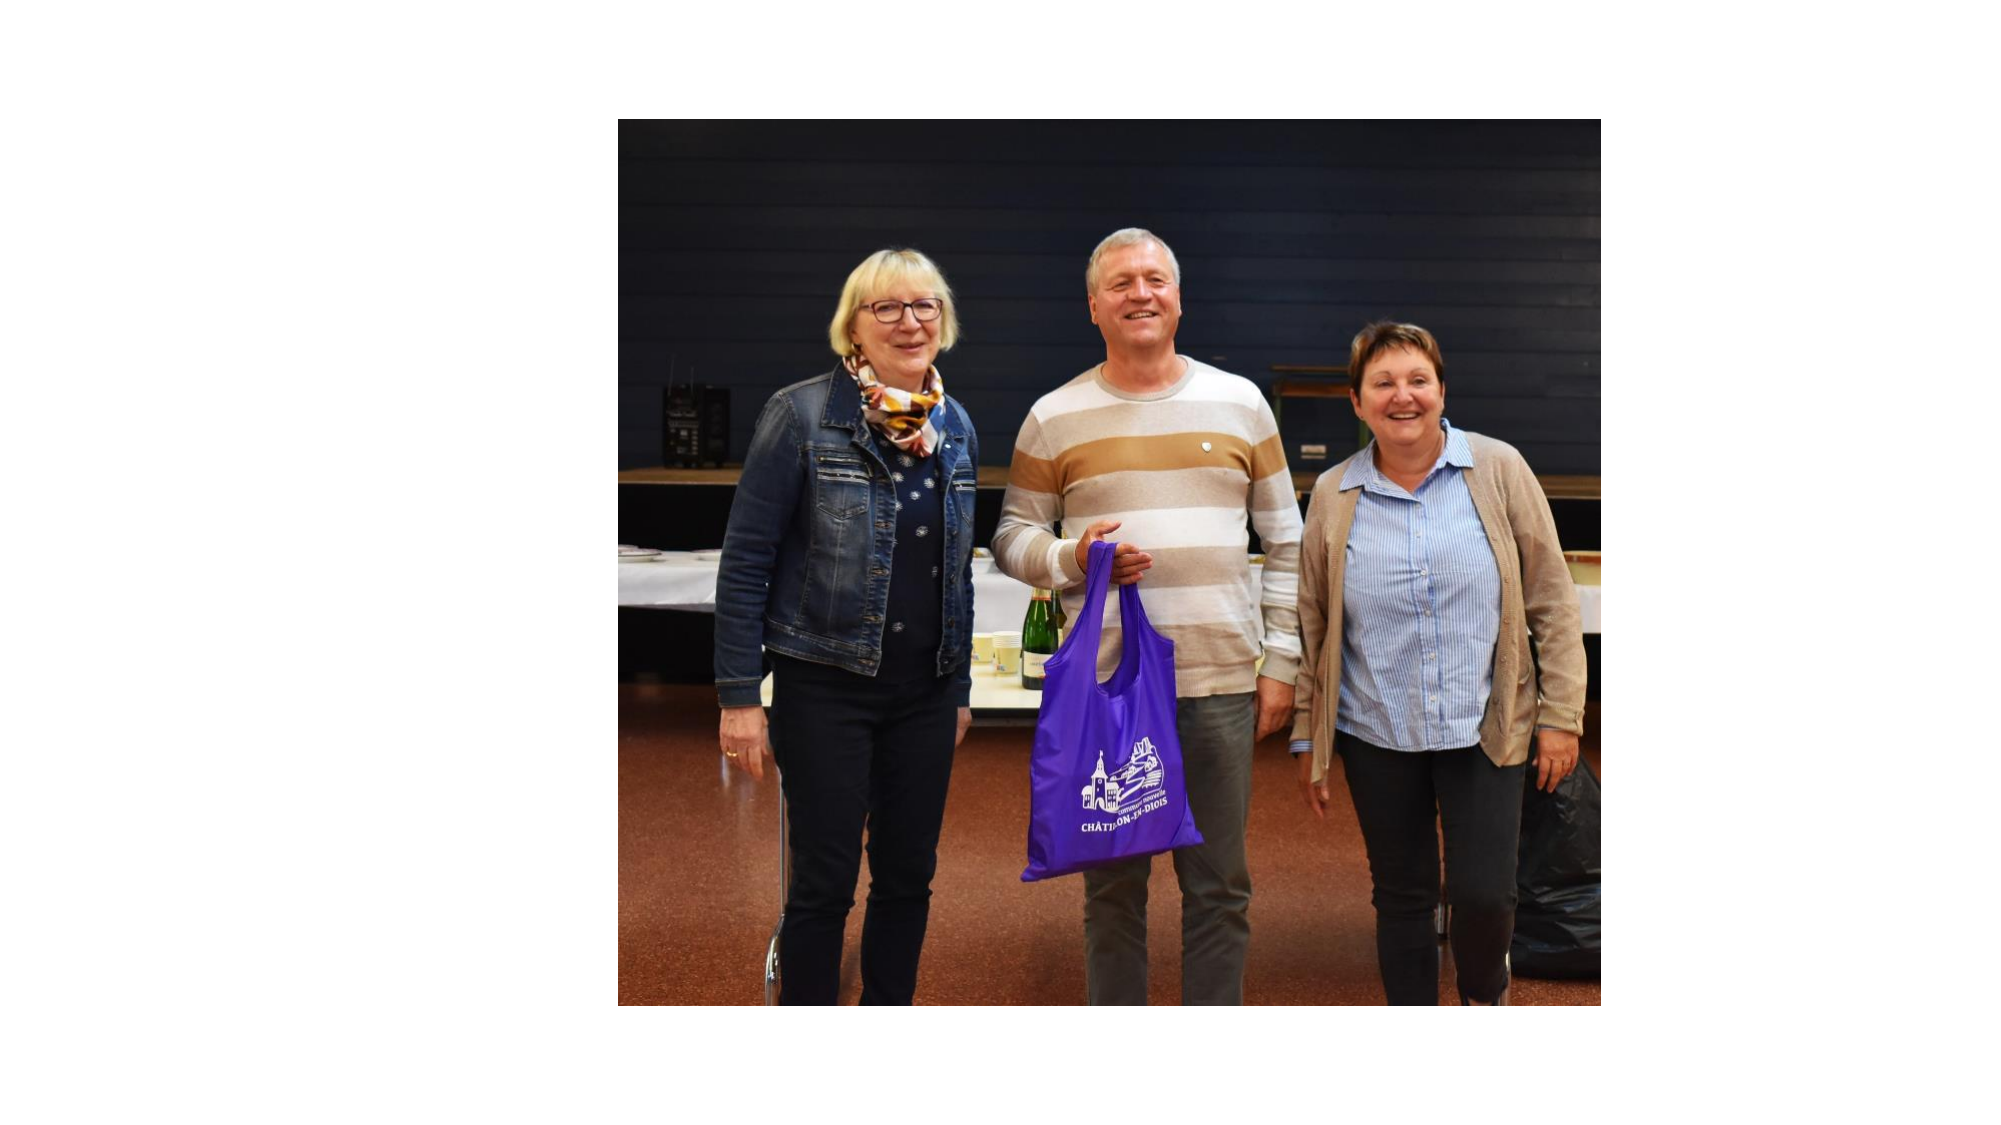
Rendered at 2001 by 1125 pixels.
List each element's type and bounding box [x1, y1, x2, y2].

picture [618, 119, 1601, 1006]
